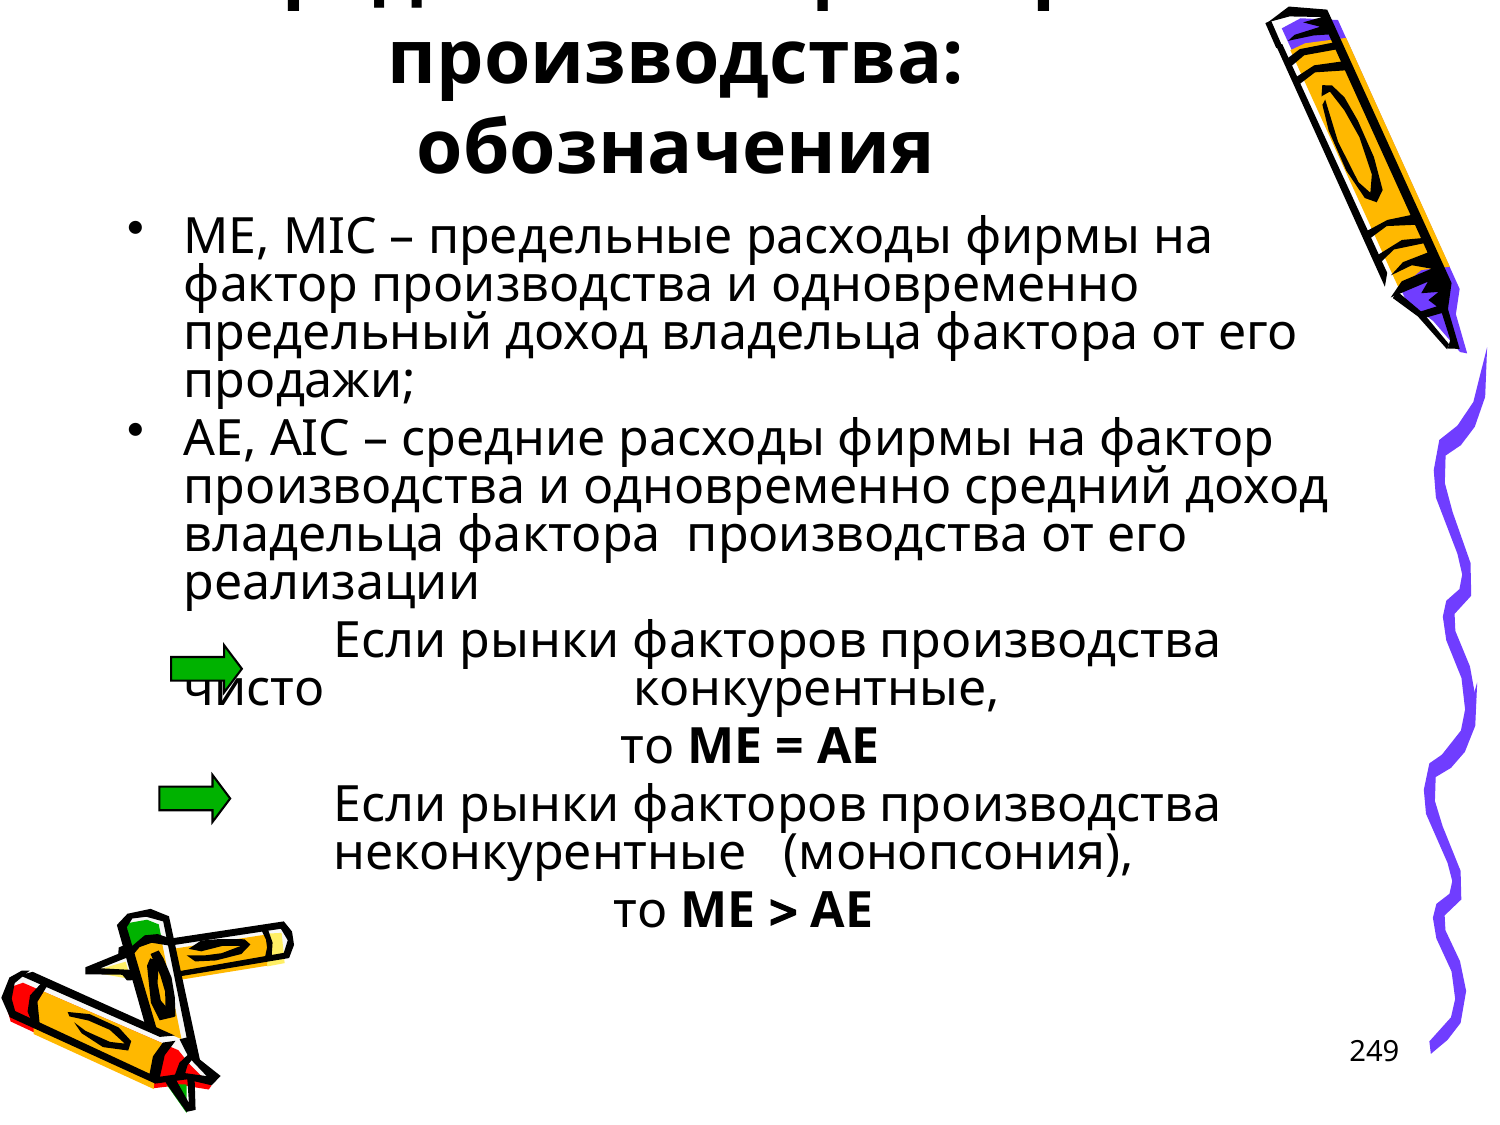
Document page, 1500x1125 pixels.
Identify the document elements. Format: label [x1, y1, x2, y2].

list [112, 208, 1375, 976]
slide_number [1101, 1024, 1415, 1101]
title [112, 24, 1240, 197]
text_box [171, 645, 242, 693]
text_box [159, 774, 231, 823]
